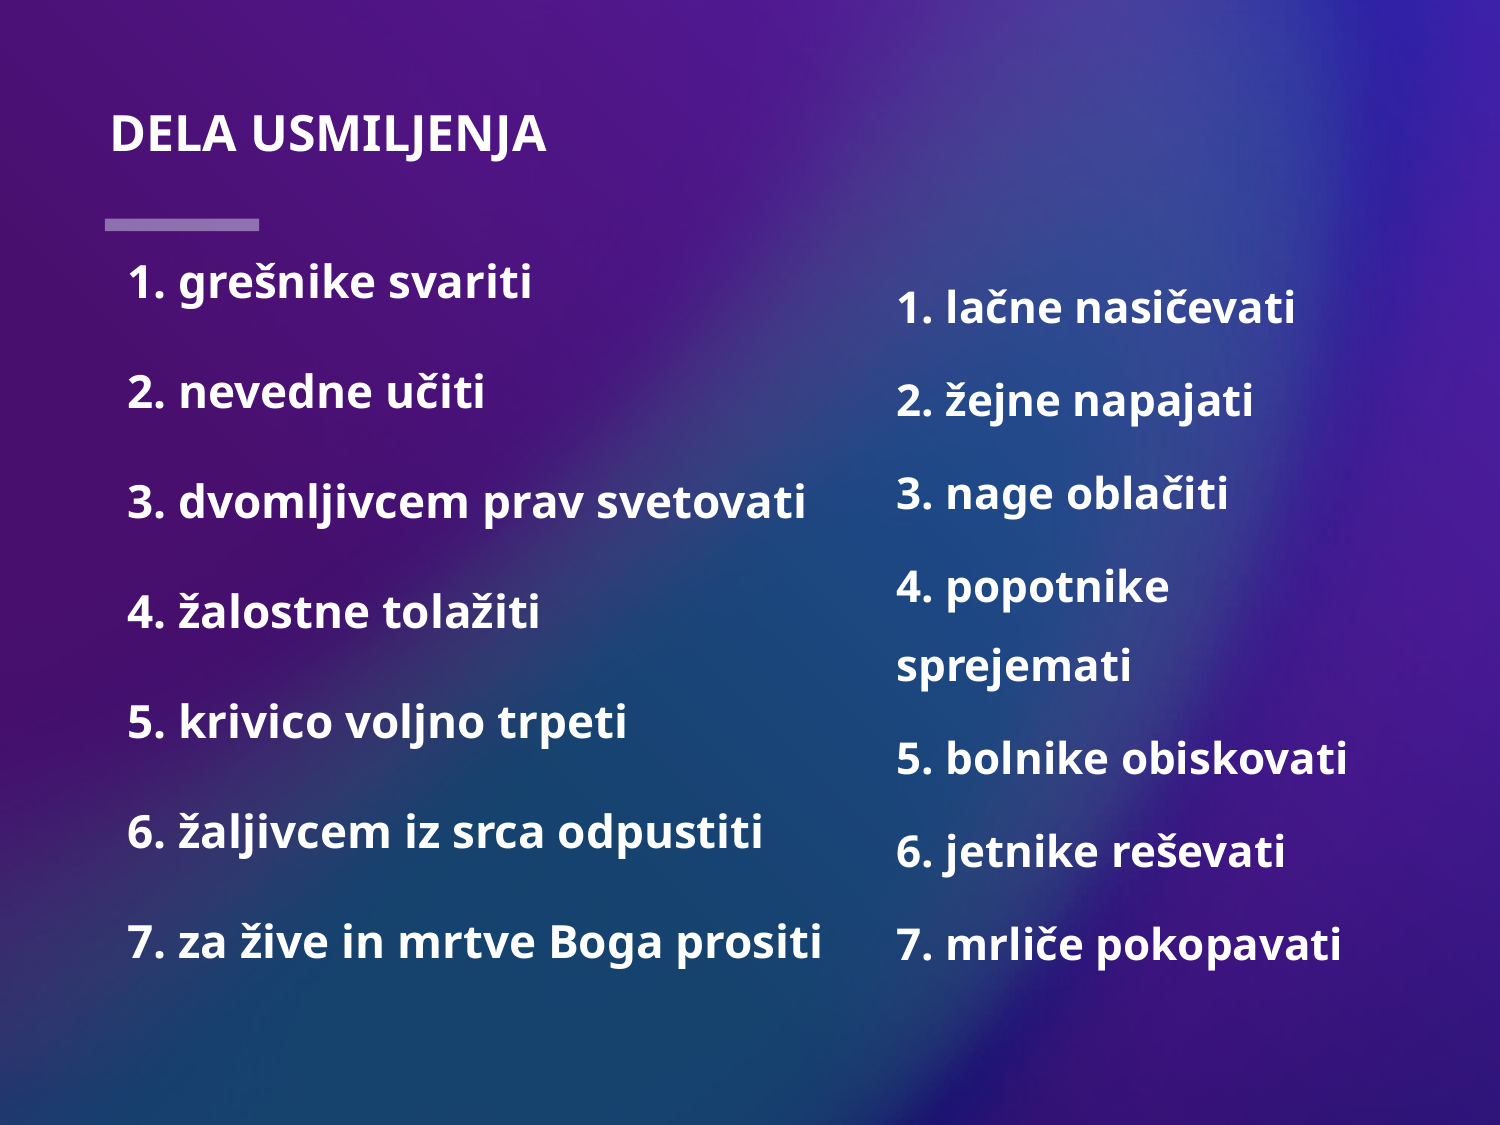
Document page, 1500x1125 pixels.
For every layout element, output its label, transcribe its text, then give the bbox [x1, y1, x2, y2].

list 1. lačne nasičevati 2. žejne napajati 3. nage oblačiti 4. popotnike sprejemati 5. bolnike obiskovati 6. jetnike reševati 7. mrliče pokopavati [881, 245, 1388, 991]
text_box 1. grešnike svariti 2. nevedne učiti 3. dvomljivcem prav svetovati 4. žalostne tolažiti 5. krivico voljno trpeti 6. žaljivcem iz srca odpustiti 7. za žive in mrtve Boga prositi [112, 245, 863, 976]
title DELA USMILJENJA [94, 72, 1388, 169]
